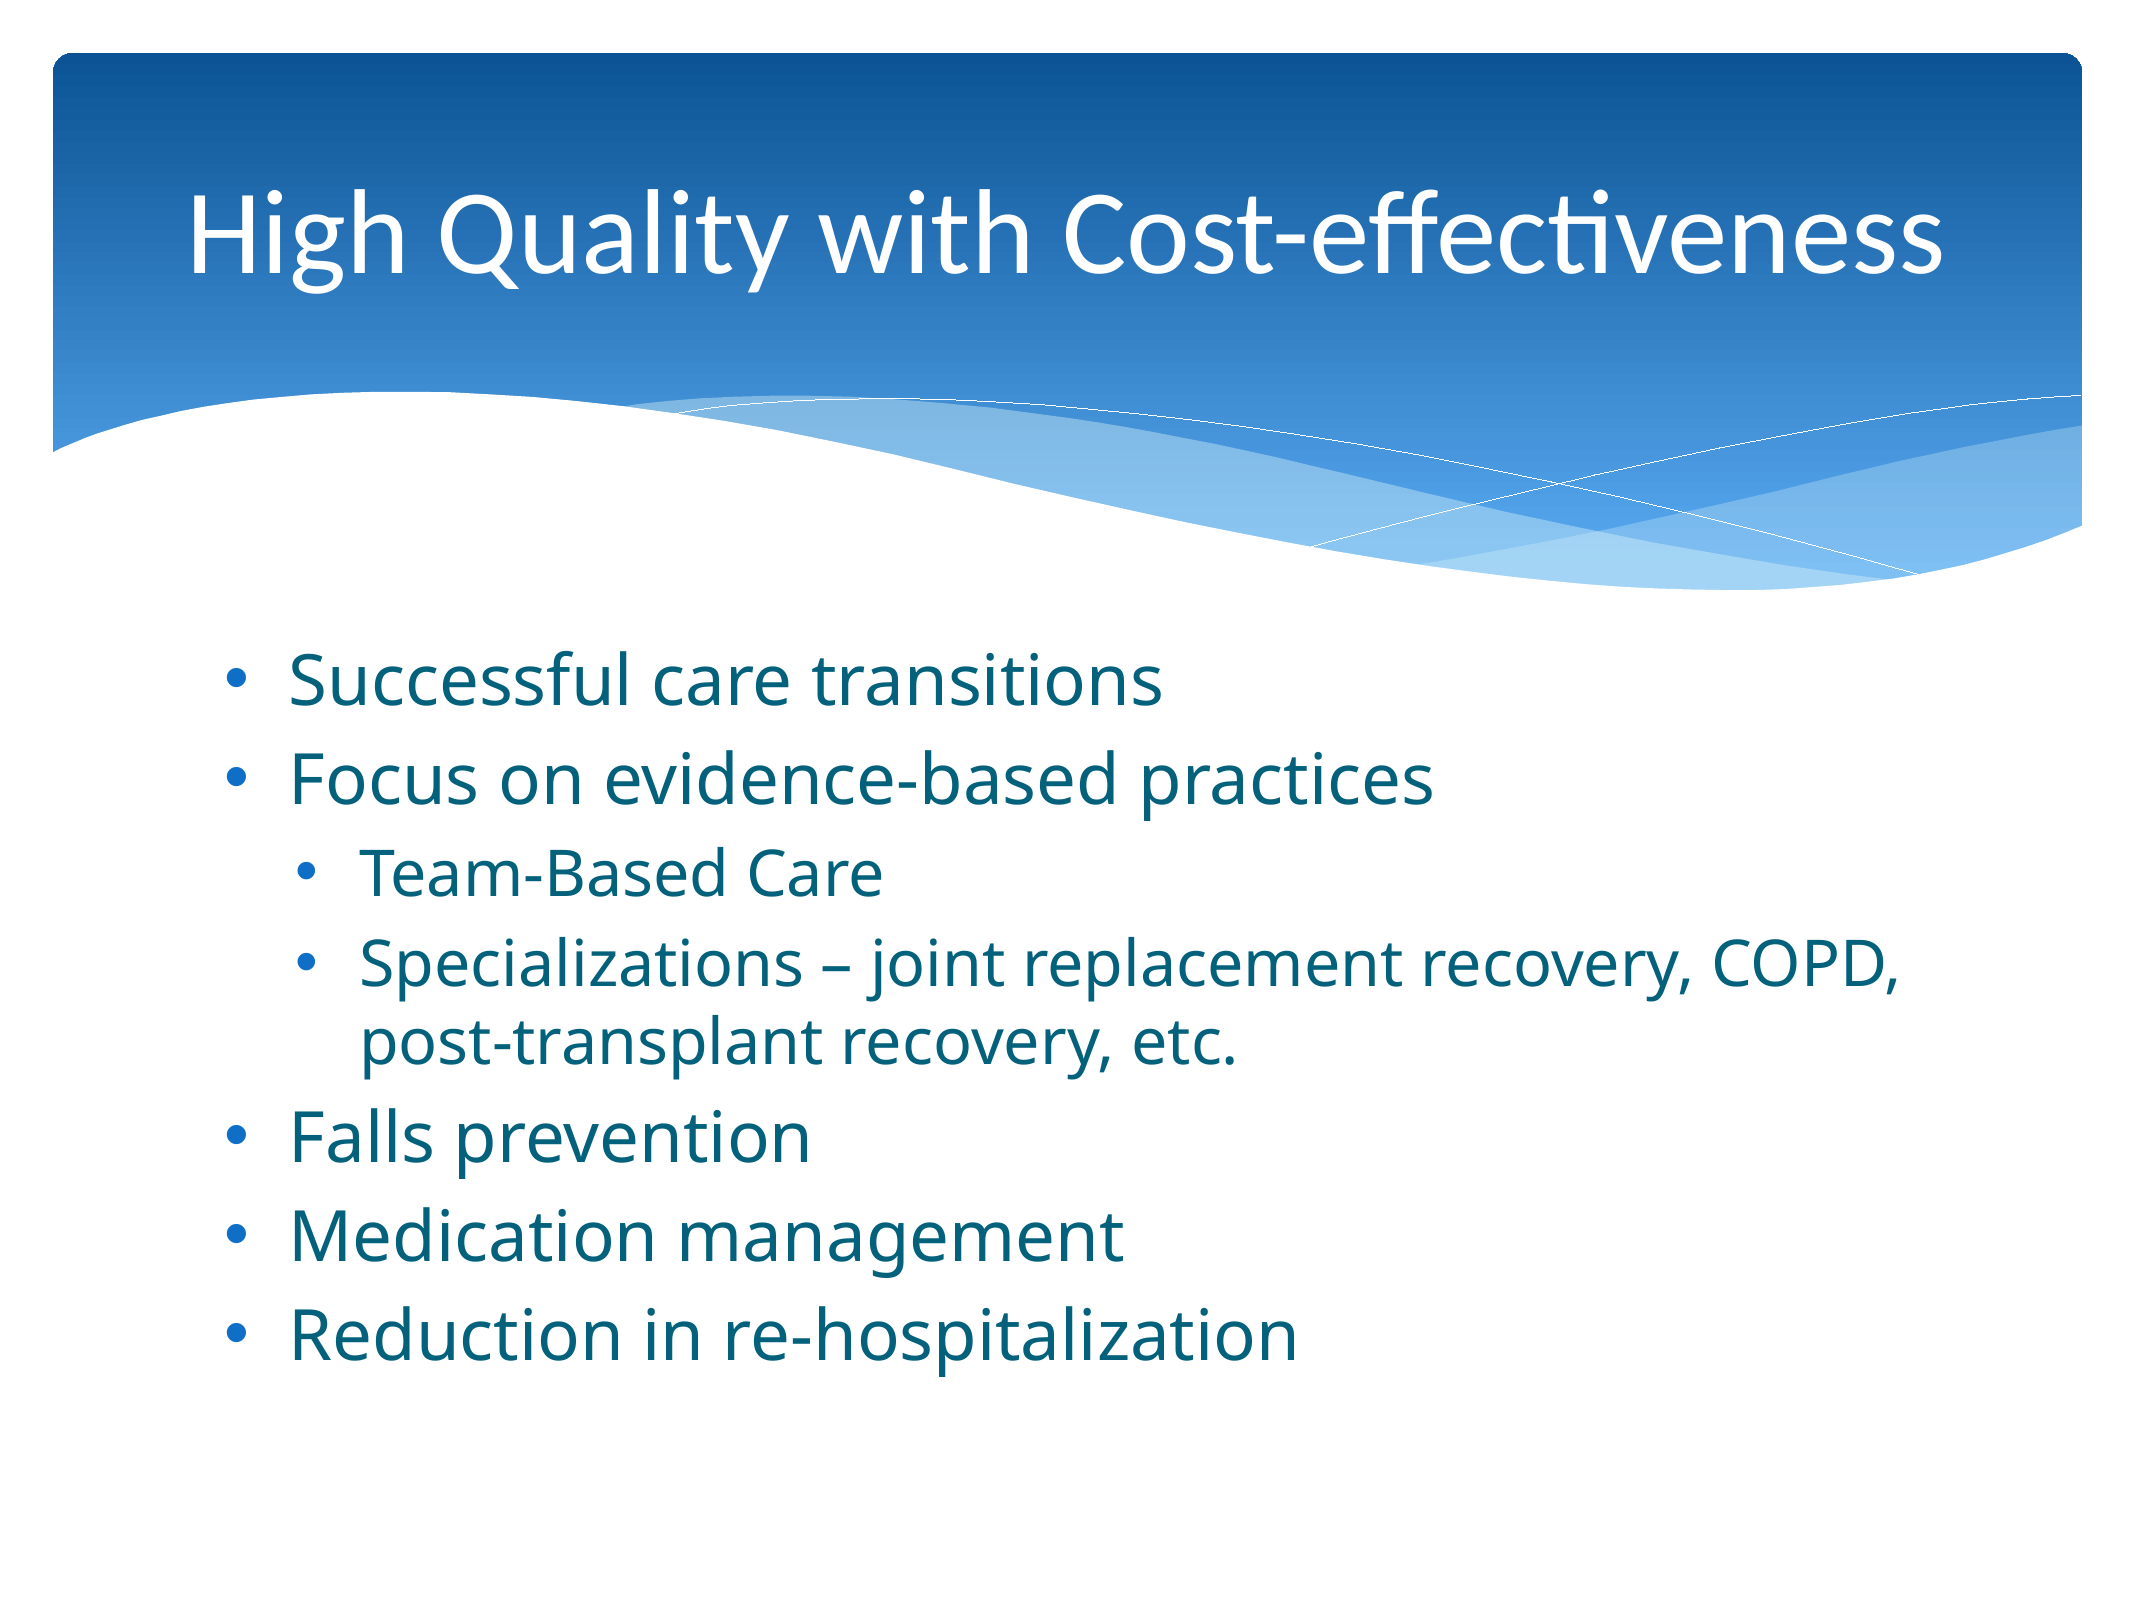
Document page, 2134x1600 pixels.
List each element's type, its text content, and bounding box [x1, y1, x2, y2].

list Successful care transitions Focus on evidence-based practices Team-Based Care Specializations – joint replacement recovery, COPD, post-transplant recovery, etc. Falls prevention Medication management Reduction in re-hospitalization [203, 624, 1932, 1430]
title High Quality with Cost-effectiveness [106, 78, 2027, 372]
